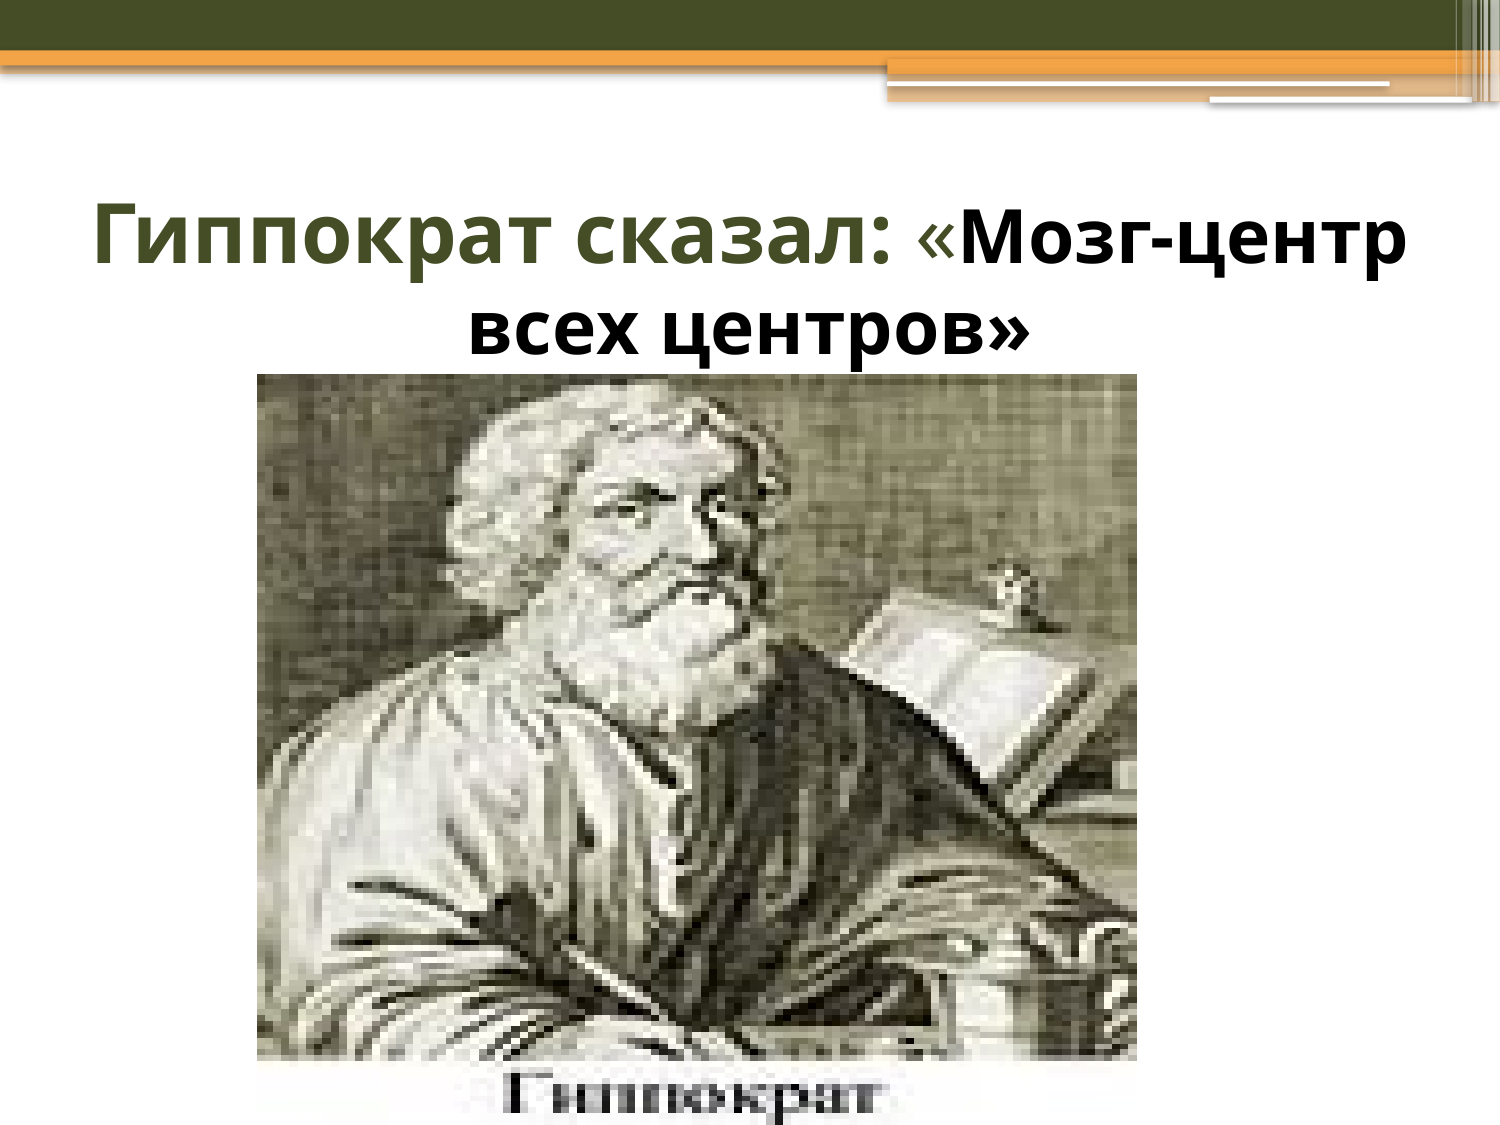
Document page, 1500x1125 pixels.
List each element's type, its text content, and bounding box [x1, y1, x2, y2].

title Гиппократ сказал: «Мозг-центр всех центров» [74, 187, 1426, 363]
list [257, 374, 1137, 1125]
